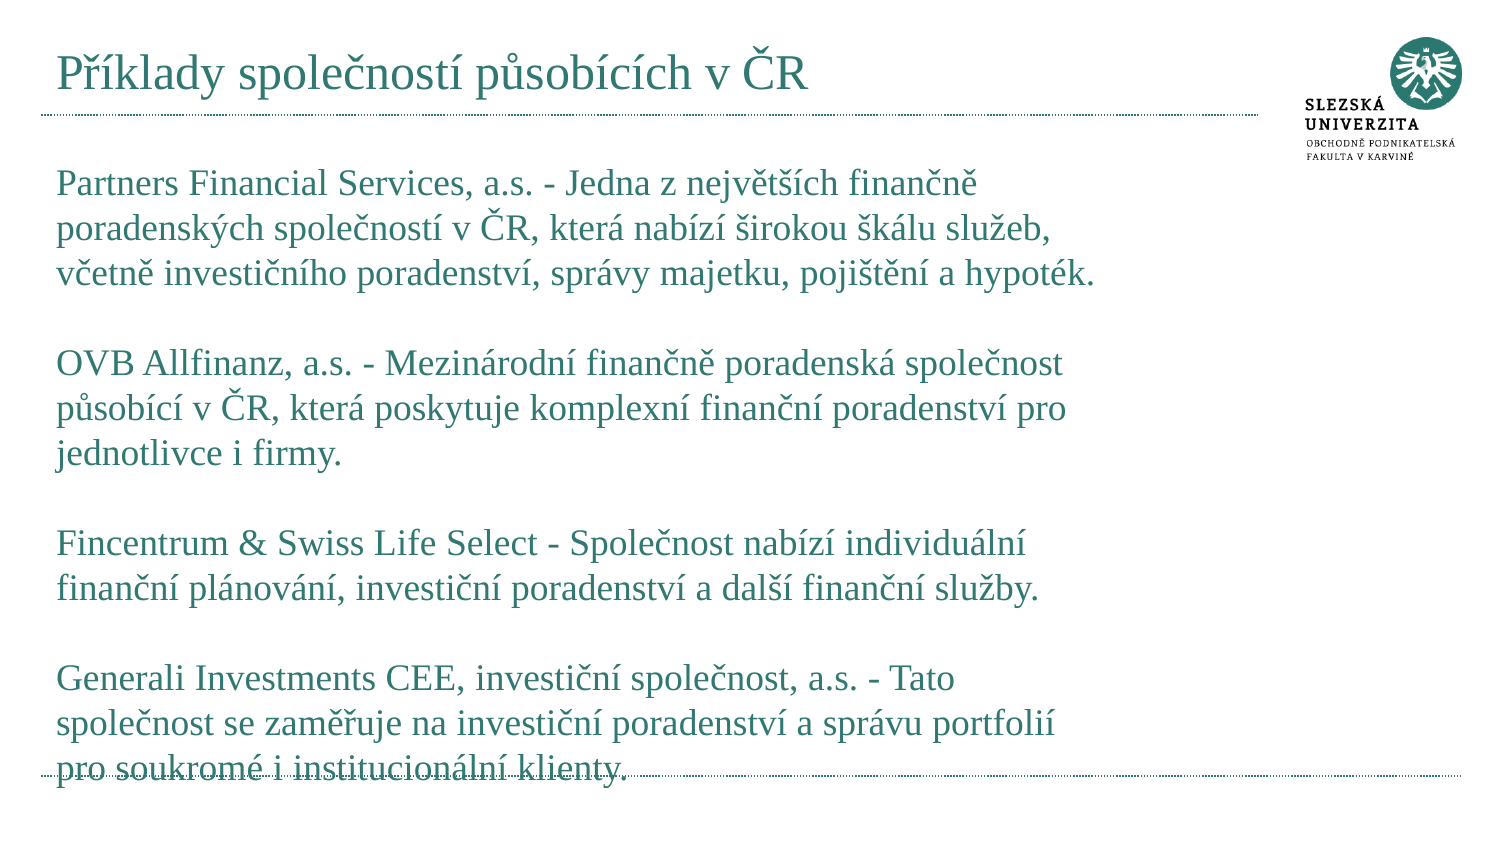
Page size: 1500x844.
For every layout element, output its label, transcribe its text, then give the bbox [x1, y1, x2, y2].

title Příklady společností působících v ČR [41, 32, 1081, 116]
picture [1305, 37, 1462, 160]
text_box Partners Financial Services, a.s. - Jedna z největších finančně poradenských společností v ČR, která nabízí širokou škálu služeb, včetně investičního poradenství, správy majetku, pojištění a hypoték. OVB Allfinanz, a.s. - Mezinárodní finančně poradenská společnost působící v ČR, která poskytuje komplexní finanční poradenství pro jednotlivce i firmy. Fincentrum & Swiss Life Select - Společnost nabízí individuální finanční plánování, investiční poradenství a další finanční služby. Generali Investments CEE, investiční společnost, a.s. - Tato společnost se zaměřuje na investiční poradenství a správu portfolií pro soukromé i institucionální klienty. [41, 150, 1125, 795]
